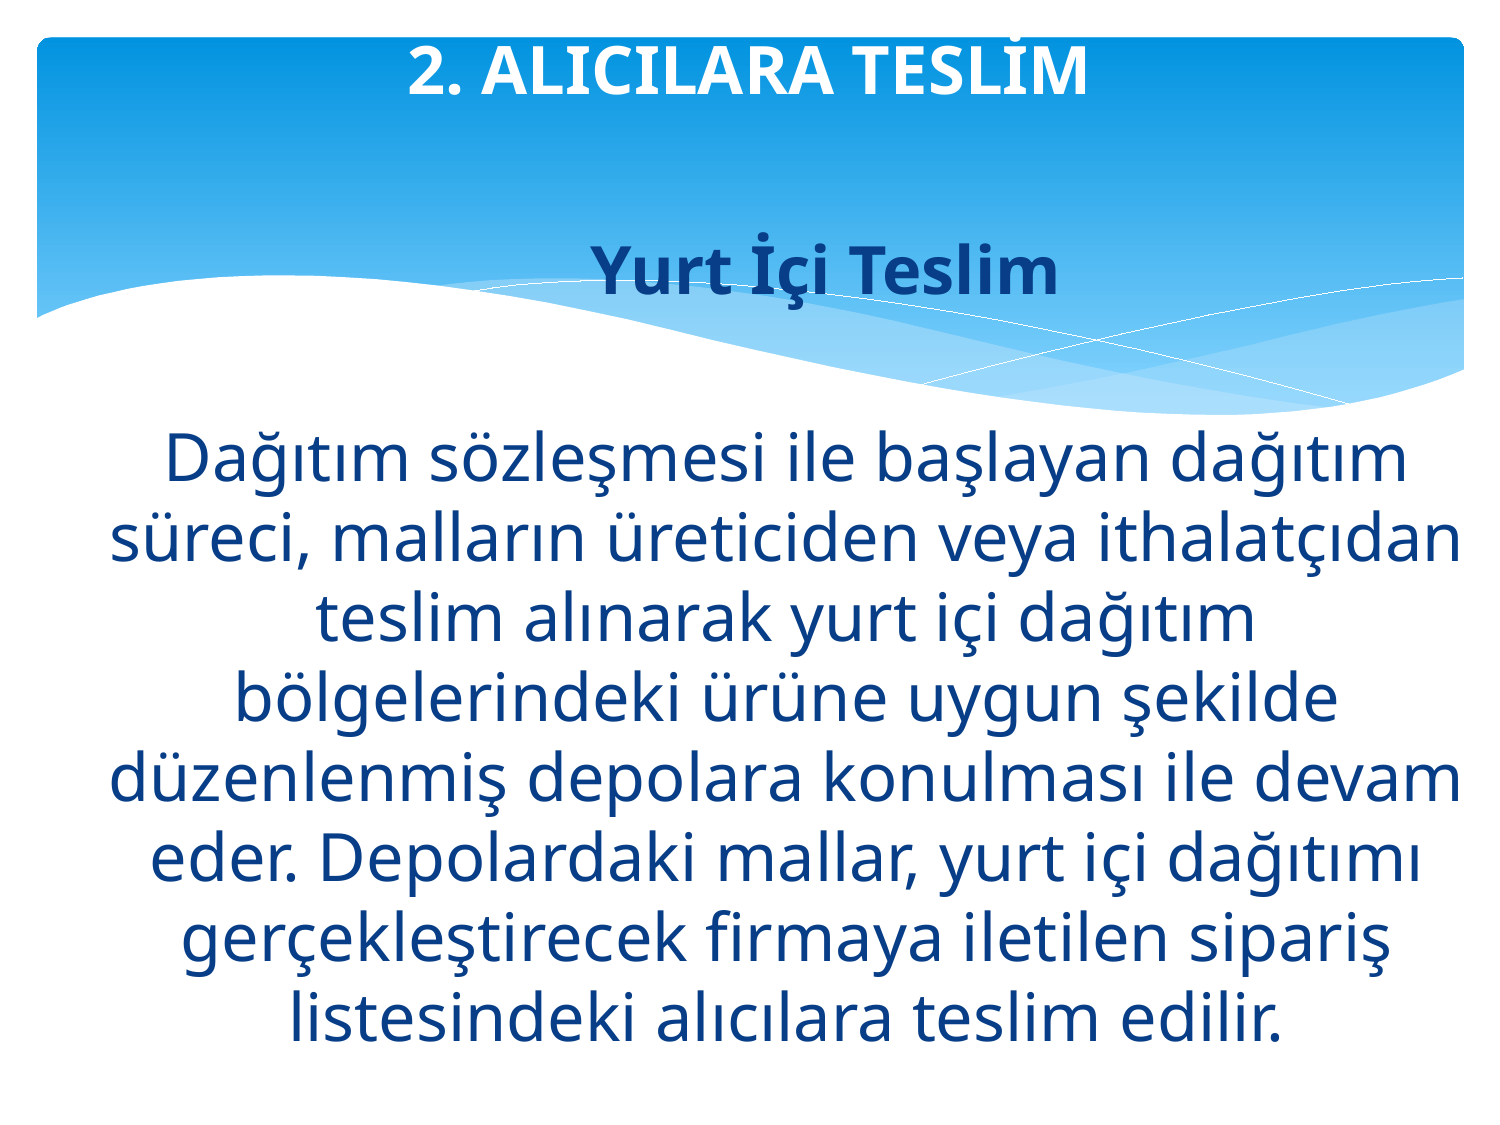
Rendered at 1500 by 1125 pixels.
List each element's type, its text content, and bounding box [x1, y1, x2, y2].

list Yurt İçi Teslim Dağıtım sözleşmesi ile başlayan dağıtım süreci, malların üreticiden veya ithalatçıdan teslim alınarak yurt içi dağıtım bölgelerindeki ürüne uygun şekilde düzenlenmiş depolara konulması ile devam eder. Depolardaki mallar, yurt içi dağıtımı gerçekleştirecek firmaya iletilen sipariş listesindeki alıcılara teslim edilir. [17, 219, 1483, 1106]
title 2. ALICILARA TESLİM [17, 19, 1483, 197]
